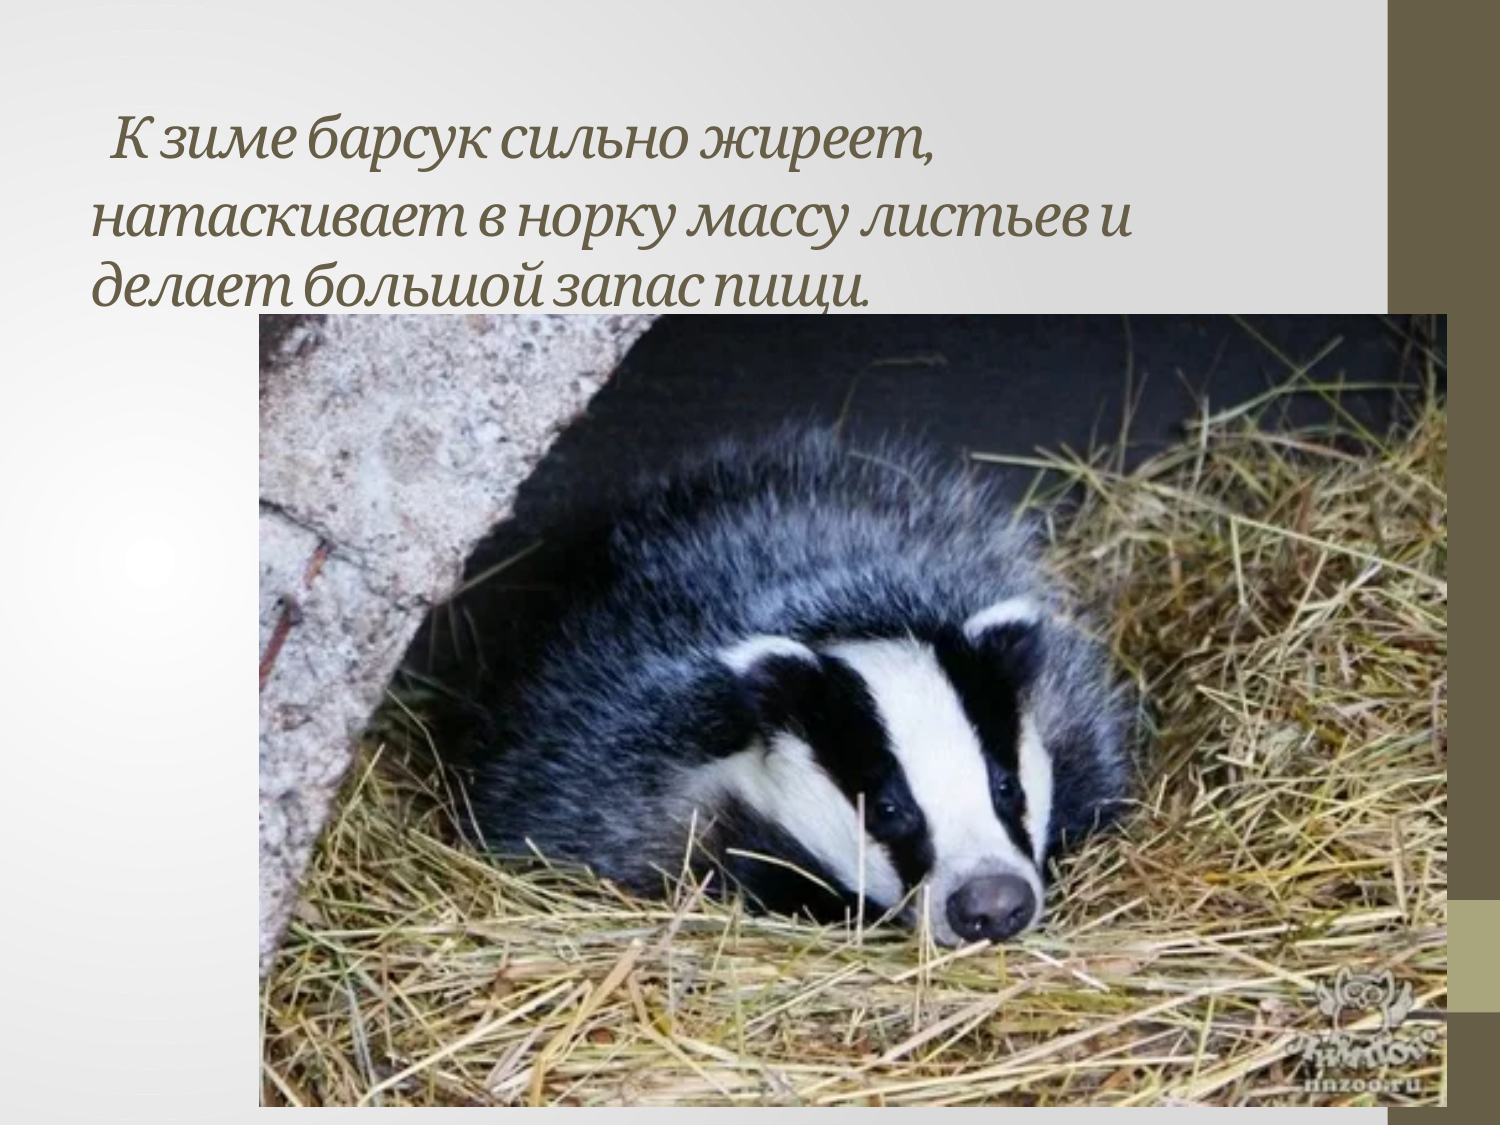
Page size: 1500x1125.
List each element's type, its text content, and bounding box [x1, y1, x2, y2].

title К зиме барсук сильно жиреет, натаскивает в норку массу листьев и делает большой запас пищи. [75, 0, 1325, 468]
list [258, 313, 1448, 1107]
